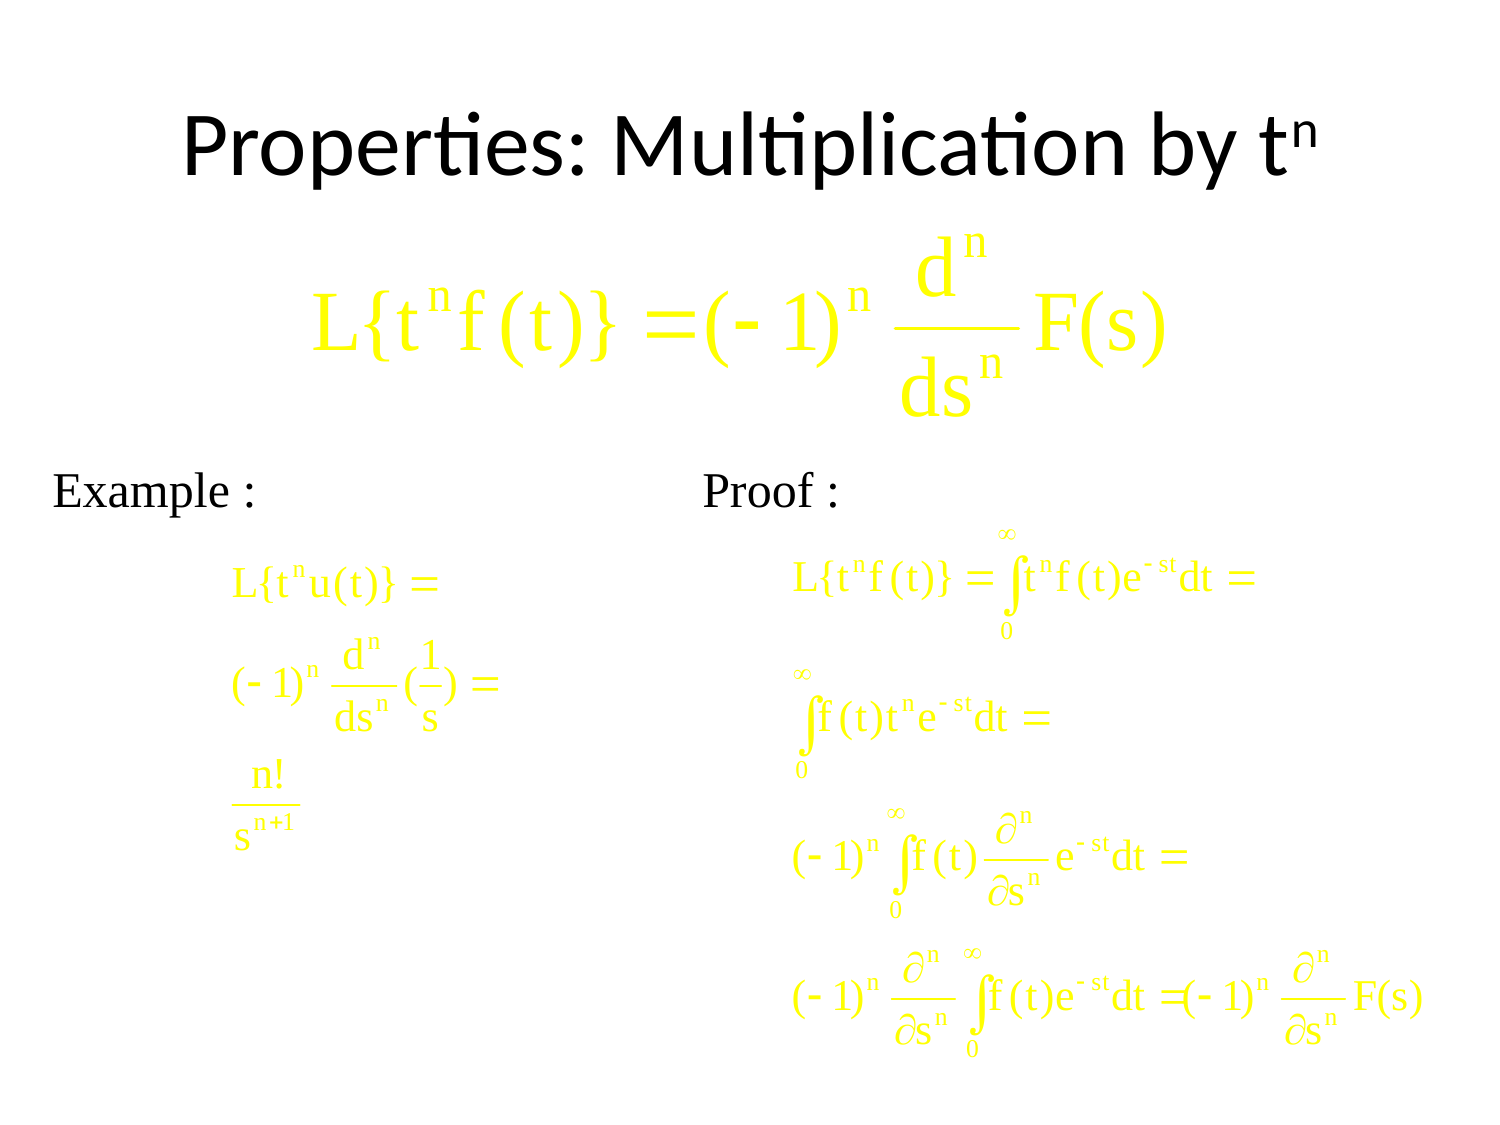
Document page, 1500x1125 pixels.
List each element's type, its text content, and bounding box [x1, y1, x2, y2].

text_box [224, 549, 499, 857]
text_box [298, 199, 1177, 431]
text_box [785, 512, 1430, 1066]
text_box Example : [37, 449, 275, 525]
title Properties: Multiplication by tn [75, 45, 1425, 233]
text_box Proof : [687, 449, 856, 525]
